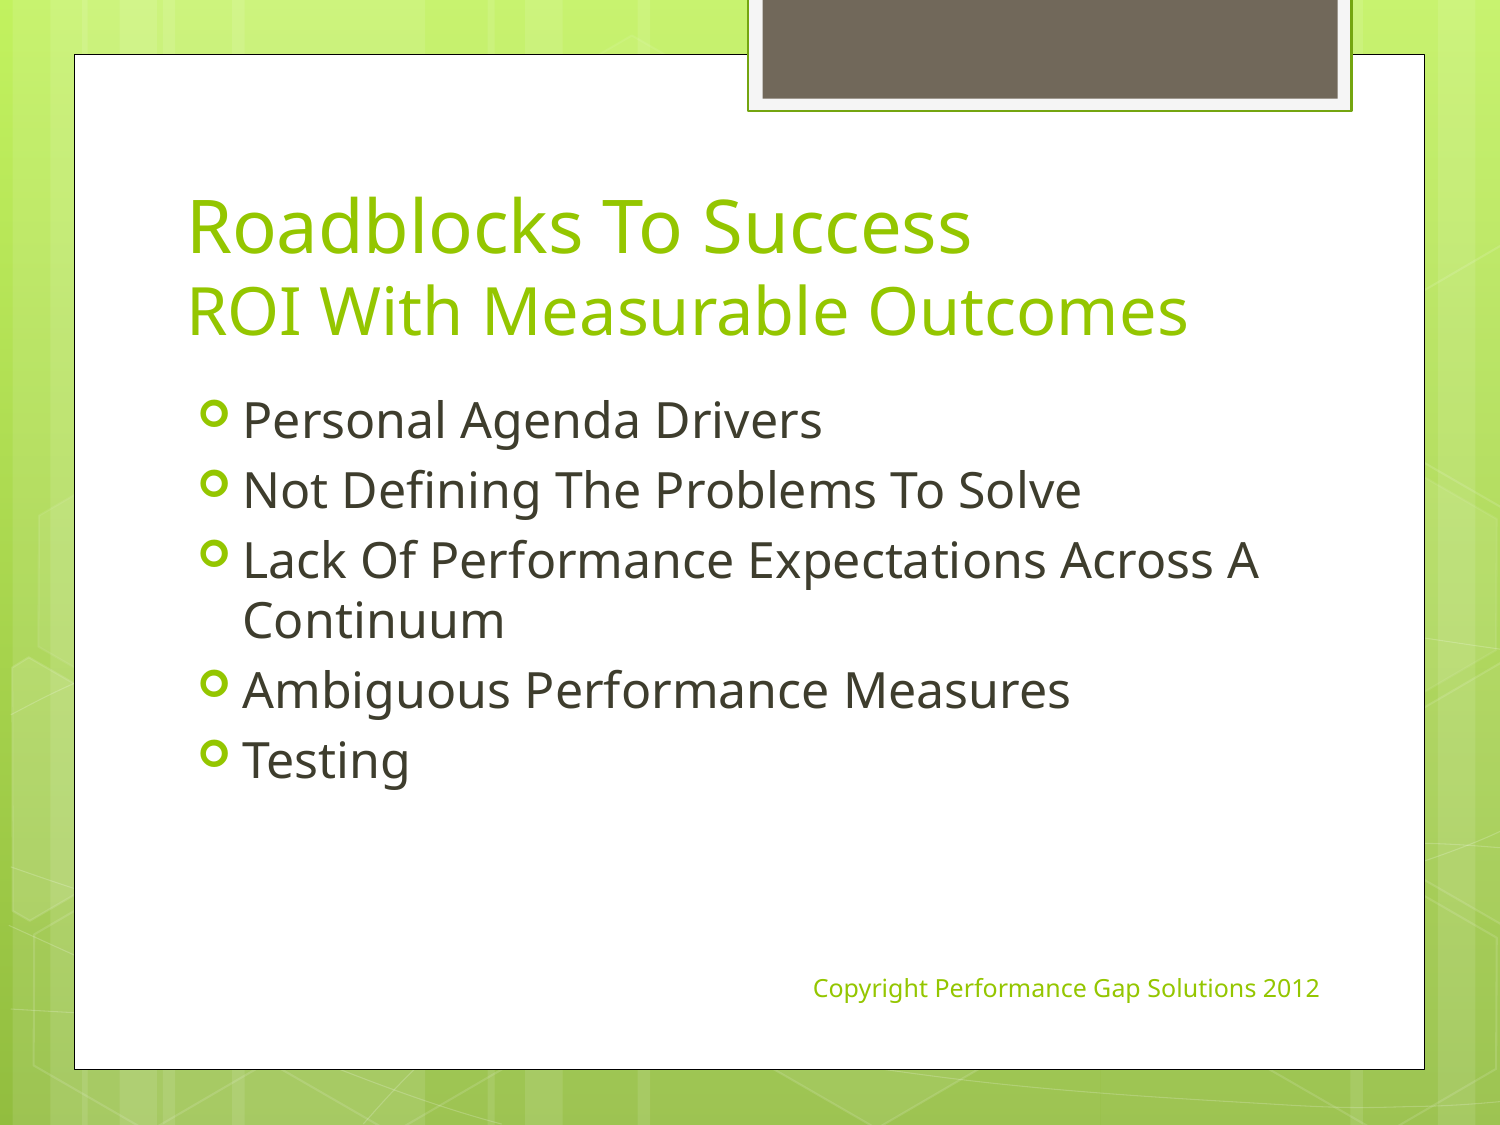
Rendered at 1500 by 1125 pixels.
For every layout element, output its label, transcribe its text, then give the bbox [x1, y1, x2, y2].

title Roadblocks To Success ROI With Measurable Outcomes [171, 168, 1324, 357]
list Personal Agenda Drivers Not Defining The Problems To Solve Lack Of Performance Expectations Across A Continuum Ambiguous Performance Measures Testing [171, 381, 1283, 957]
footer Copyright Performance Gap Solutions 2012 [761, 960, 1336, 1020]
